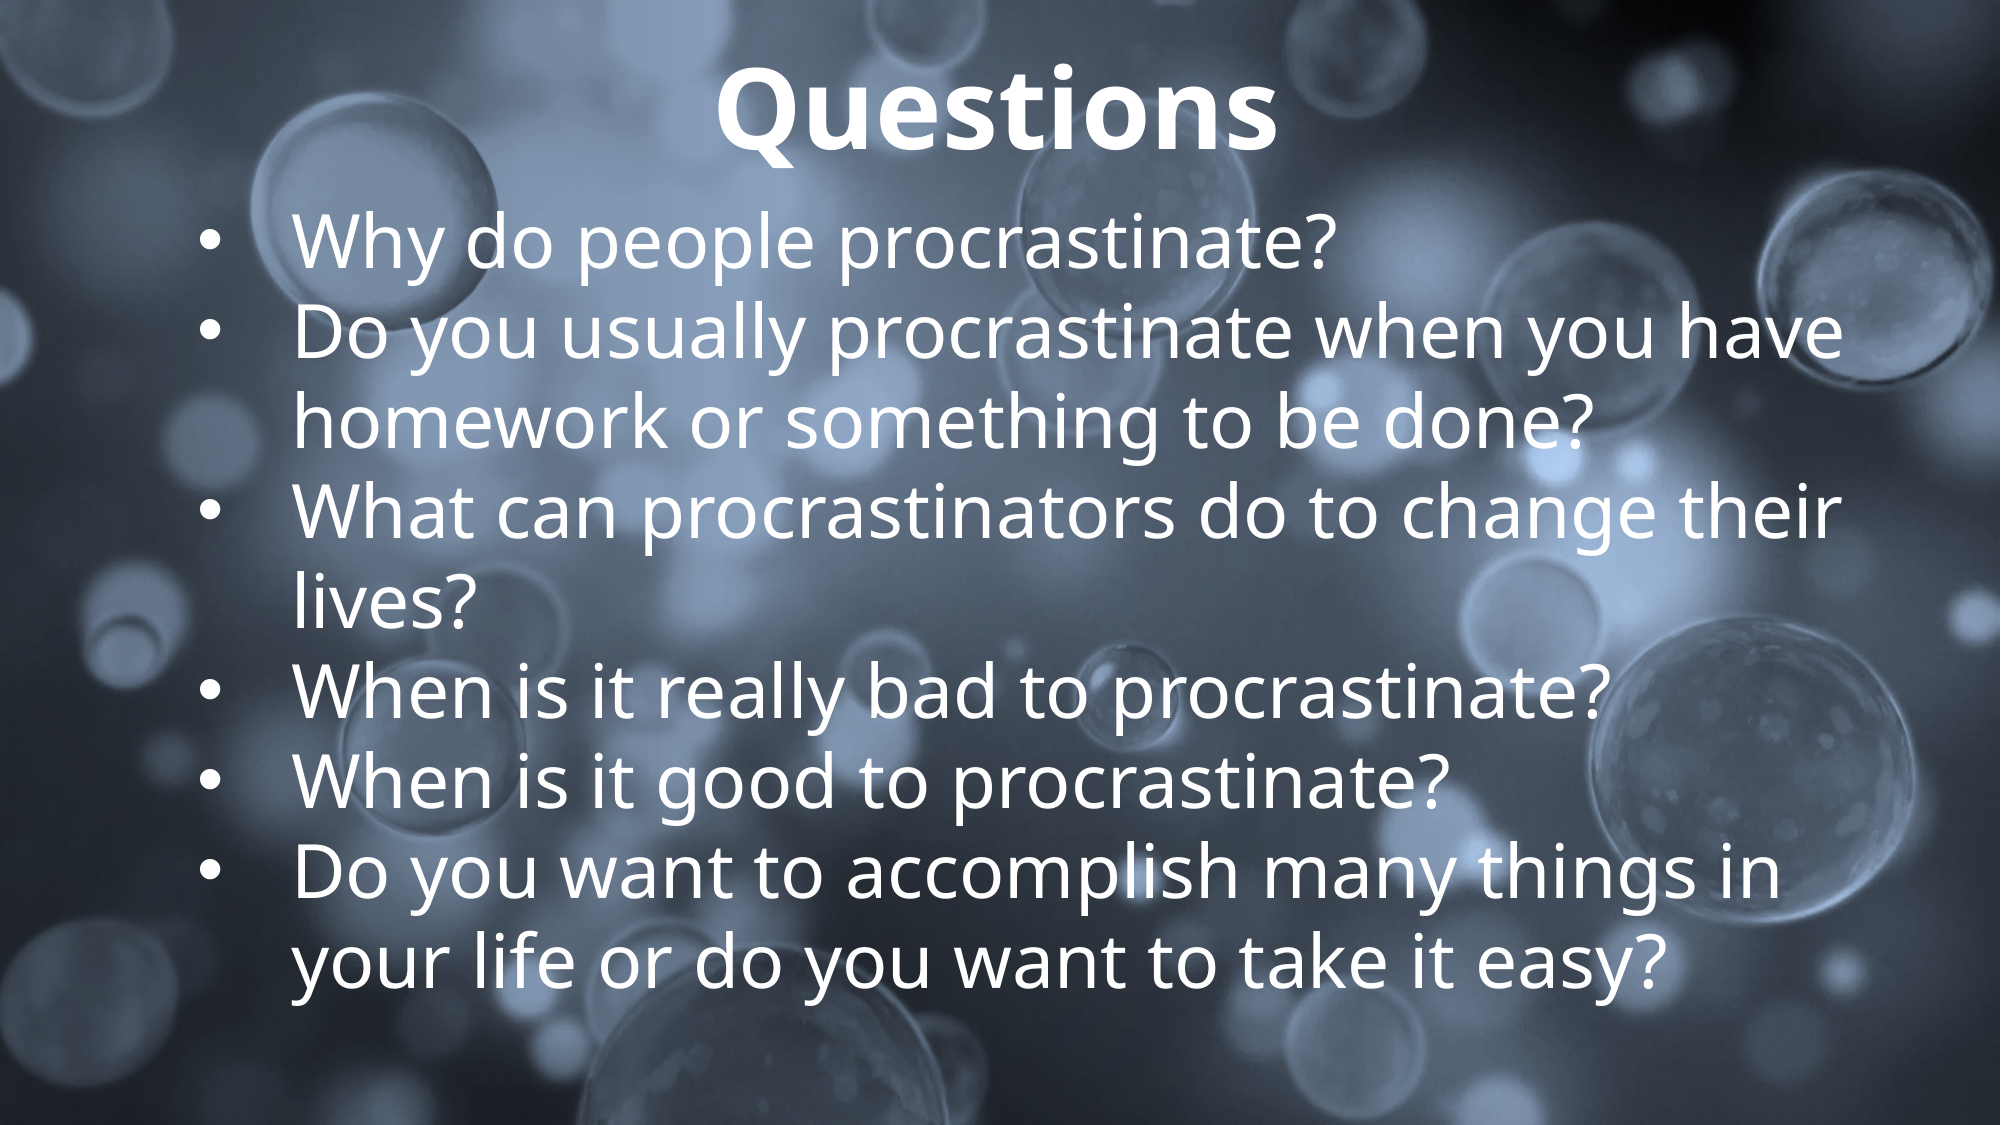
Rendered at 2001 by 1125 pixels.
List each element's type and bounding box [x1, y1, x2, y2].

text_box [0, 0, 2000, 1125]
